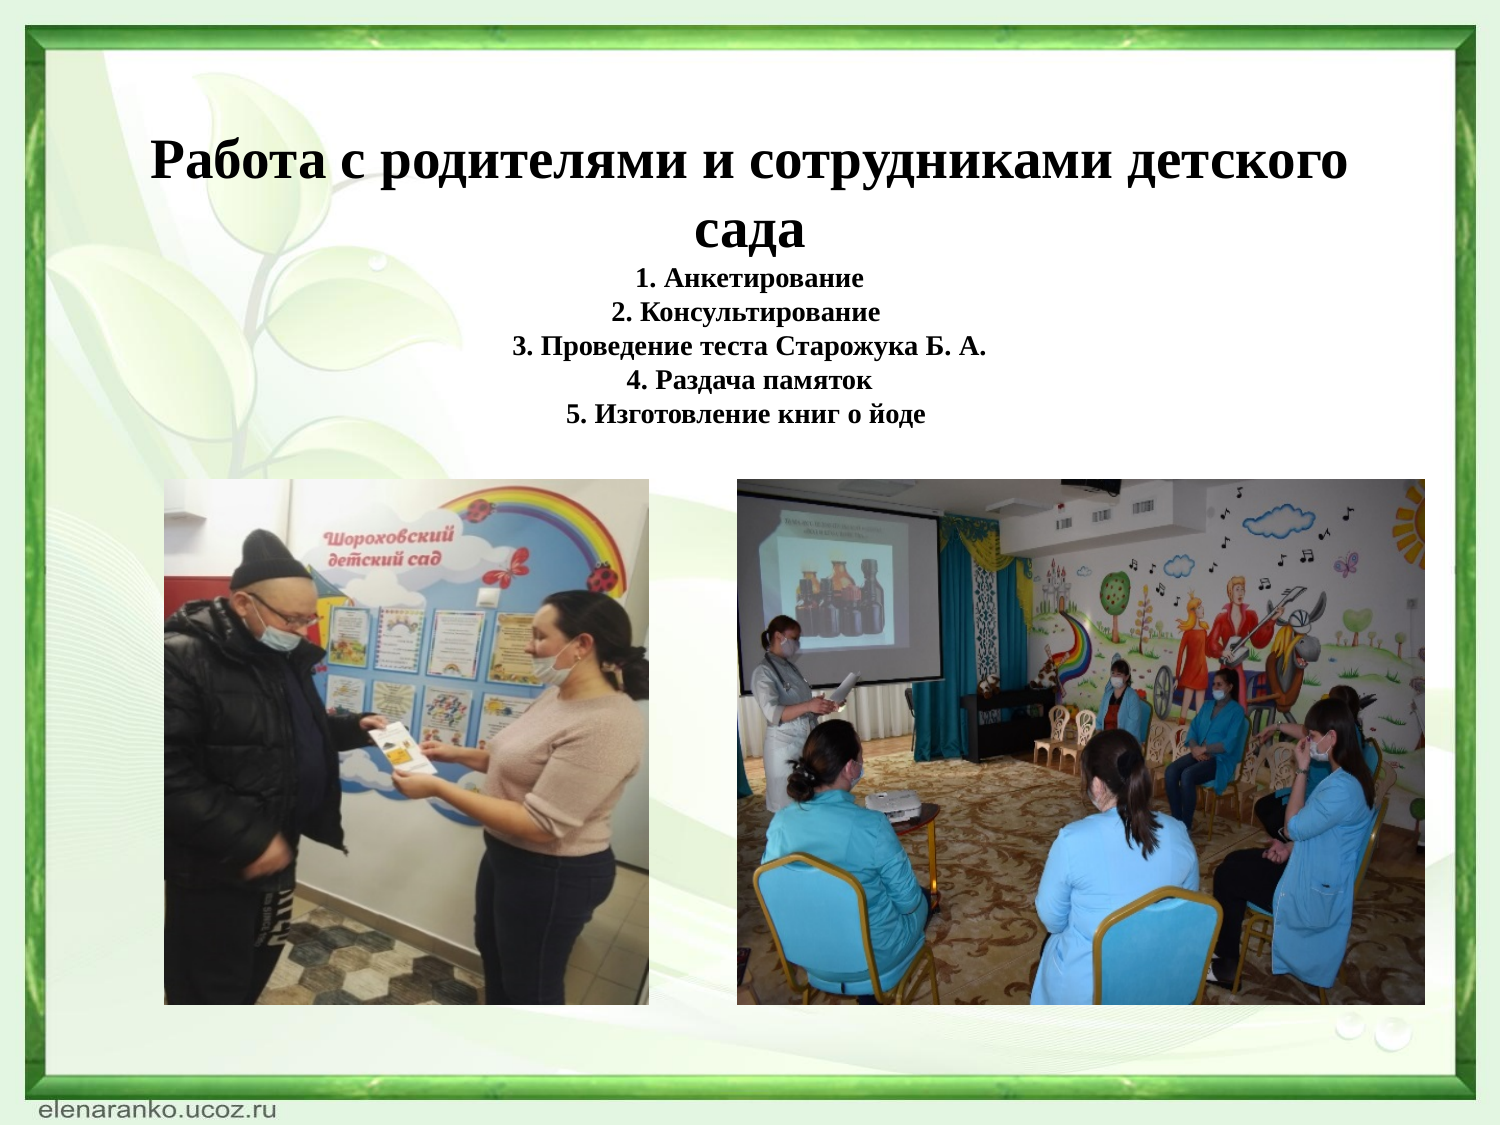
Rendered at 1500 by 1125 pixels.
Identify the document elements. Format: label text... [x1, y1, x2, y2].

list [737, 479, 1426, 1006]
picture [0, 0, 1500, 1125]
title Работа с родителями и сотрудниками детского сада 1. Анкетирование 2. Консультирование 3. Проведение теста Старожука Б. А. 4. Раздача памяток 5. Изготовление книг о йоде [75, 45, 1425, 480]
